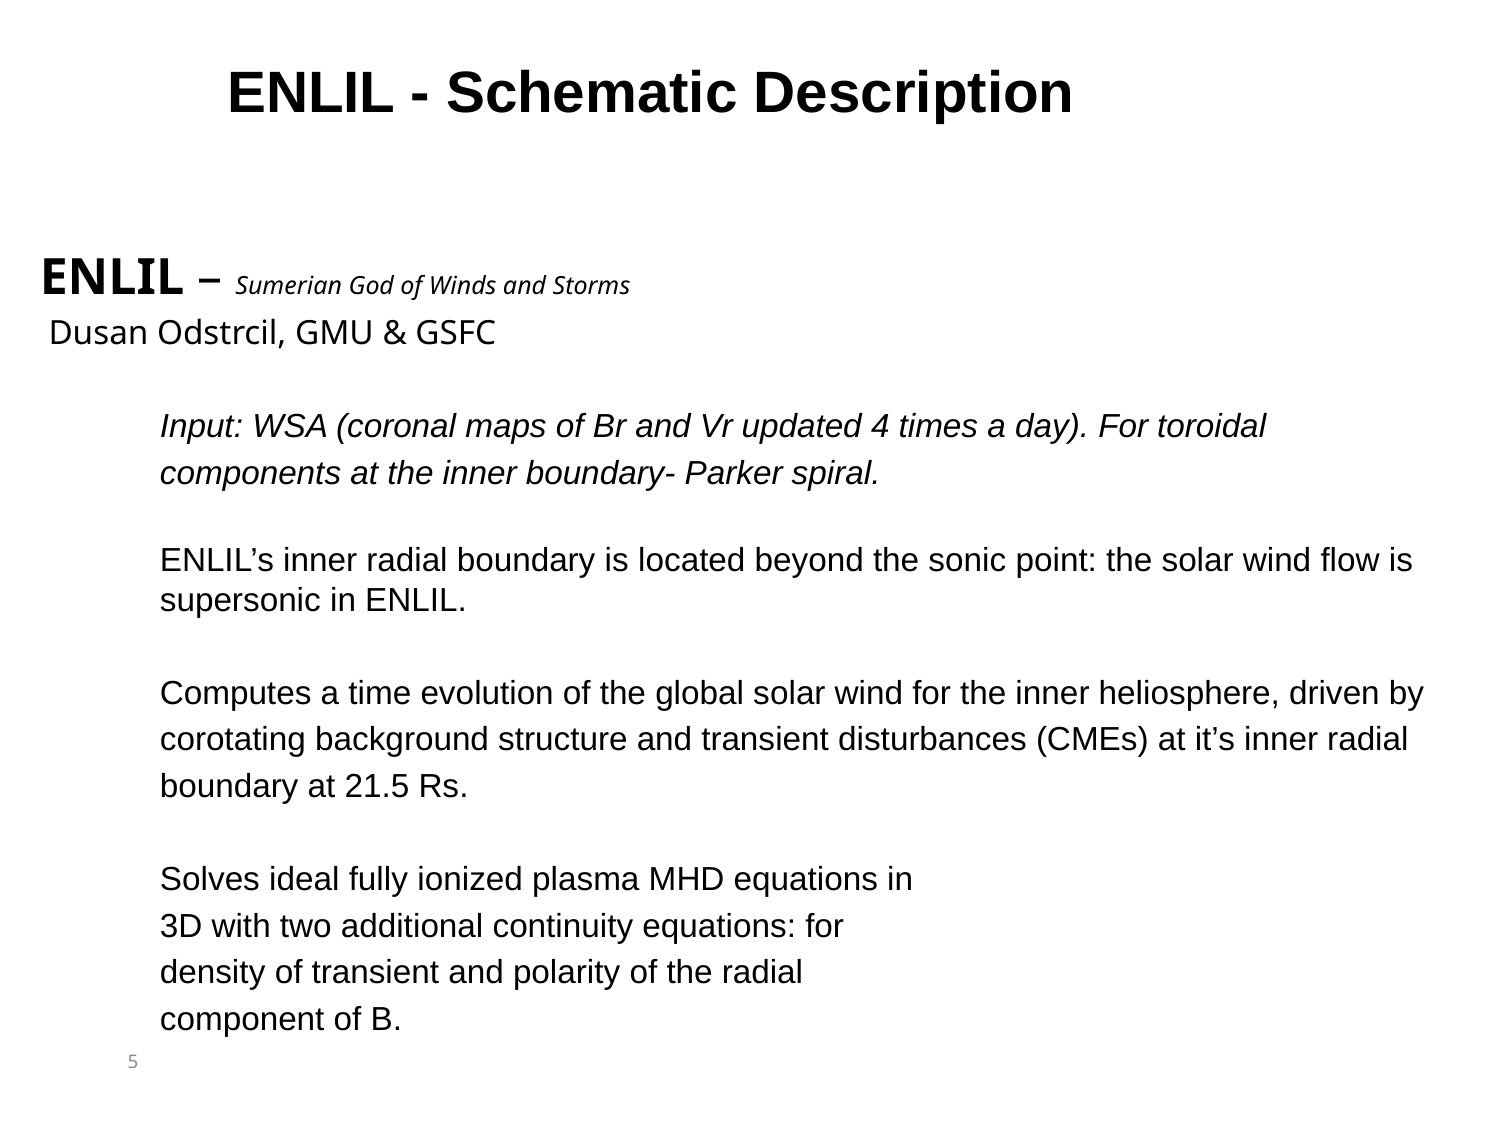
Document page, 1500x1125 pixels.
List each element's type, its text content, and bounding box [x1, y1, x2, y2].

title ENLIL - Schematic Description [212, 0, 1388, 188]
slide_number 5 [112, 1045, 425, 1100]
text_box ENLIL – Sumerian God of Winds and Storms Dusan Odstrcil, GMU & GSFC Input: WSA (coronal maps of Br and Vr updated 4 times a day). For toroidal components at the inner boundary- Parker spiral. ENLIL’s inner radial boundary is located beyond the sonic point: the solar wind flow is supersonic in ENLIL. Computes a time evolution of the global solar wind for the inner heliosphere, driven by corotating background structure and transient disturbances (CMEs) at it’s inner radial boundary at 21.5 Rs. Solves ideal fully ionized plasma MHD equations in 3D with two additional continuity equations: for density of transient and polarity of the radial component of B. [24, 237, 1488, 1045]
